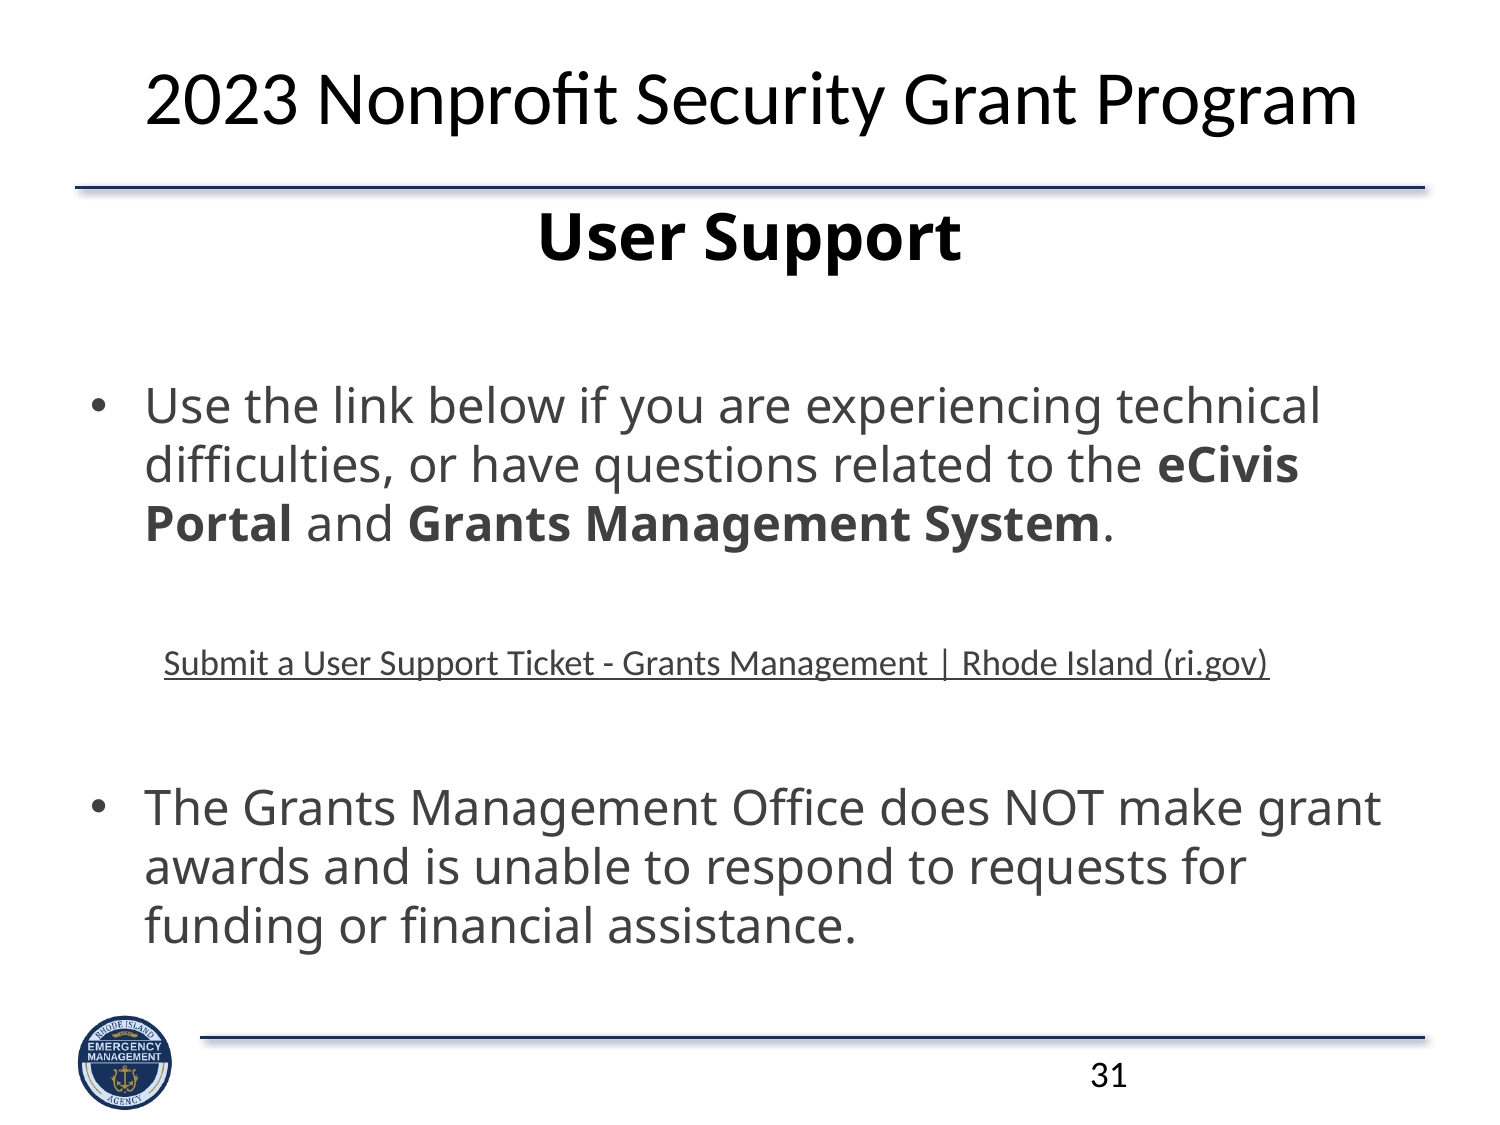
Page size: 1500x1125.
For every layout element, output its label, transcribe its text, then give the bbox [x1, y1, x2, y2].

list User Support Use the link below if you are experiencing technical difficulties, or have questions related to the eCivis Portal and Grants Management System. Submit a User Support Ticket - Grants Management | Rhode Island (ri.gov) The Grants Management Office does NOT make grant awards and is unable to respond to requests for funding or financial assistance. [75, 187, 1425, 963]
picture [74, 1012, 175, 1113]
title 2023 Nonprofit Security Grant Program [77, 0, 1428, 188]
slide_number 31 [1074, 1042, 1425, 1103]
